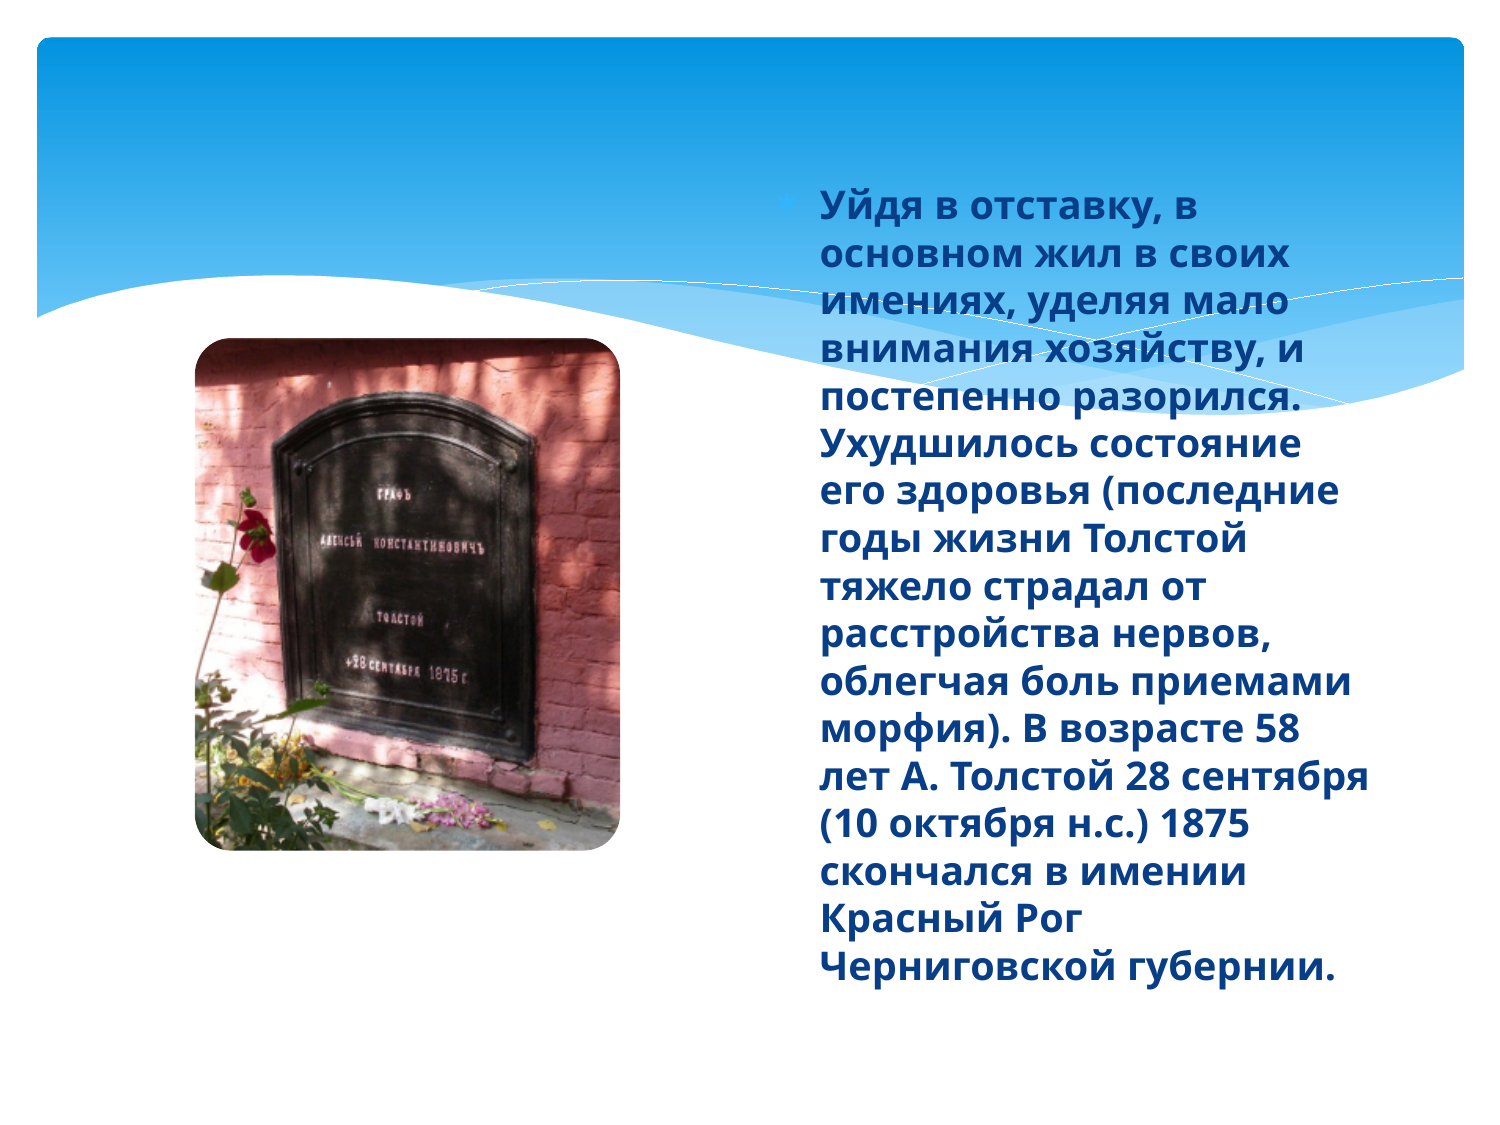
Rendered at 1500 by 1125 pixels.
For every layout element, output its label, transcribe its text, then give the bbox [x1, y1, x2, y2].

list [194, 337, 621, 851]
list Уйдя в отставку, в основном жил в своих имениях, уделяя мало внимания хозяйству, и постепенно разорился. Ухудшилось состояние его здоровья (последние годы жизни Толстой тяжело страдал от расстройства нервов, облегчая боль приемами морфия). В возрасте 58 лет А. Толстой 28 сентября (10 октября н.с.) 1875 скончался в имении Красный Рог Черниговской губернии. [761, 172, 1389, 1005]
